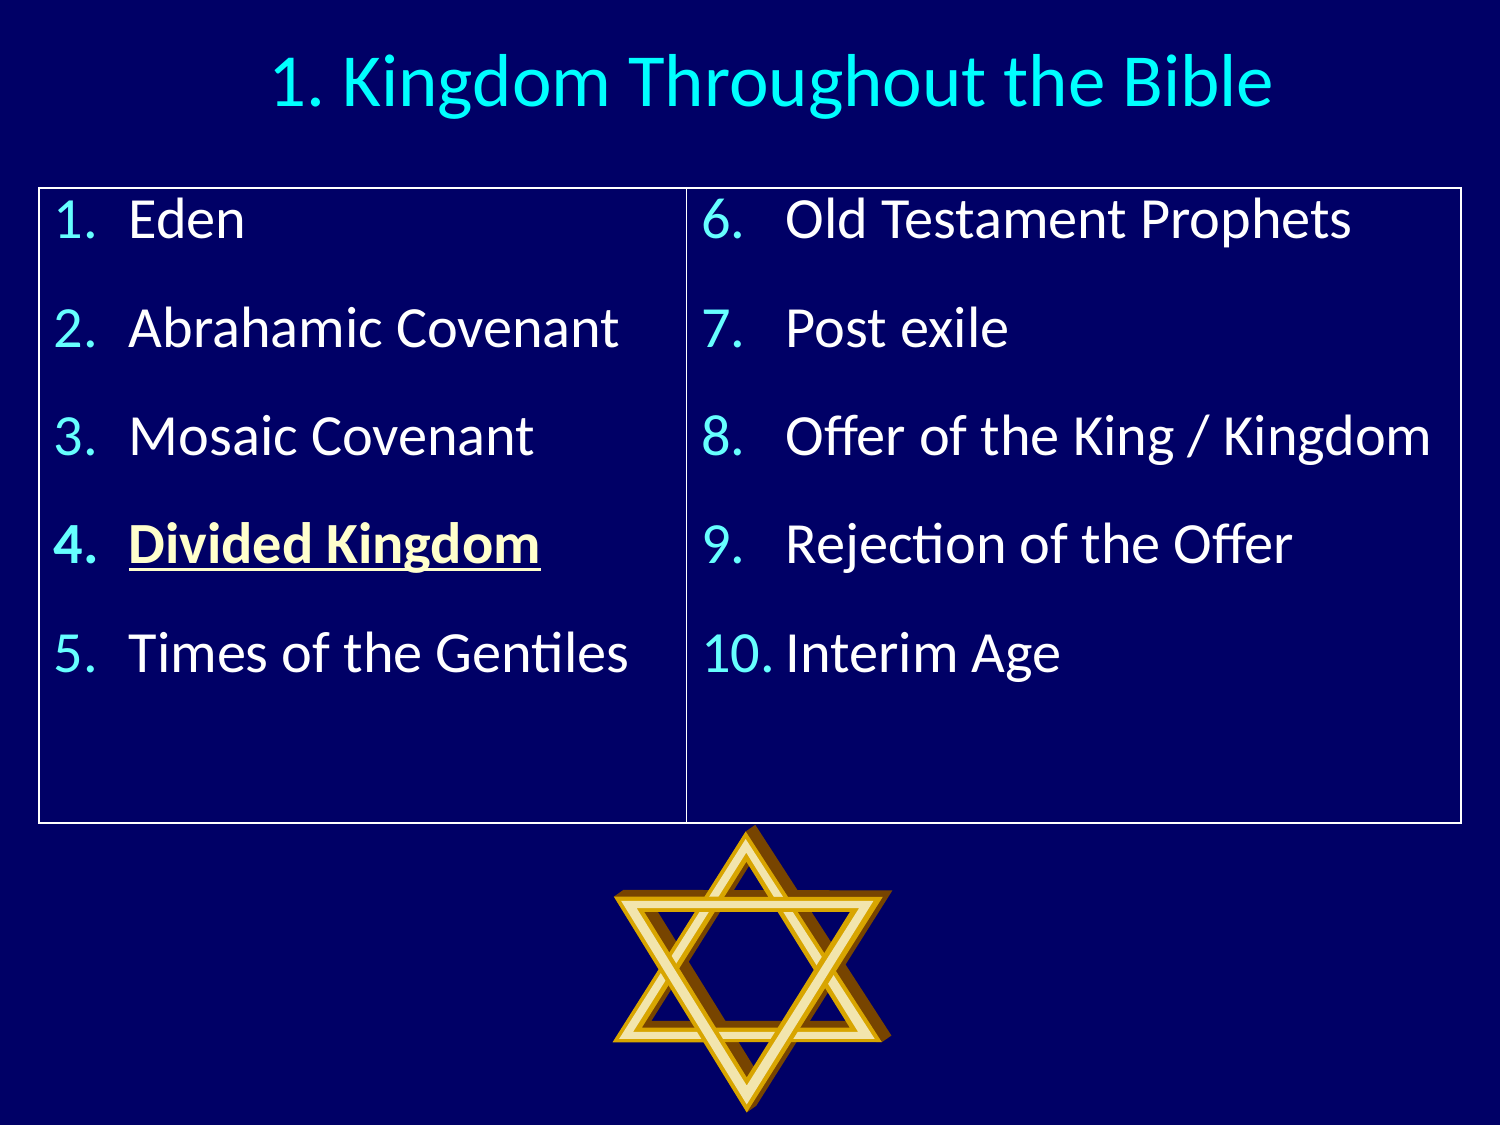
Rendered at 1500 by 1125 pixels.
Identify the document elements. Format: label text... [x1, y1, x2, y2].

title 1. Kingdom Throughout the Bible [71, 7, 1473, 146]
table_header Eden Abrahamic Covenant Mosaic Covenant Divided Kingdom Times of the Gentiles [40, 189, 686, 822]
picture [612, 824, 893, 1113]
table_header Old Testament Prophets Post exile Offer of the King / Kingdom Rejection of the Offer Interim Age [687, 189, 1460, 822]
